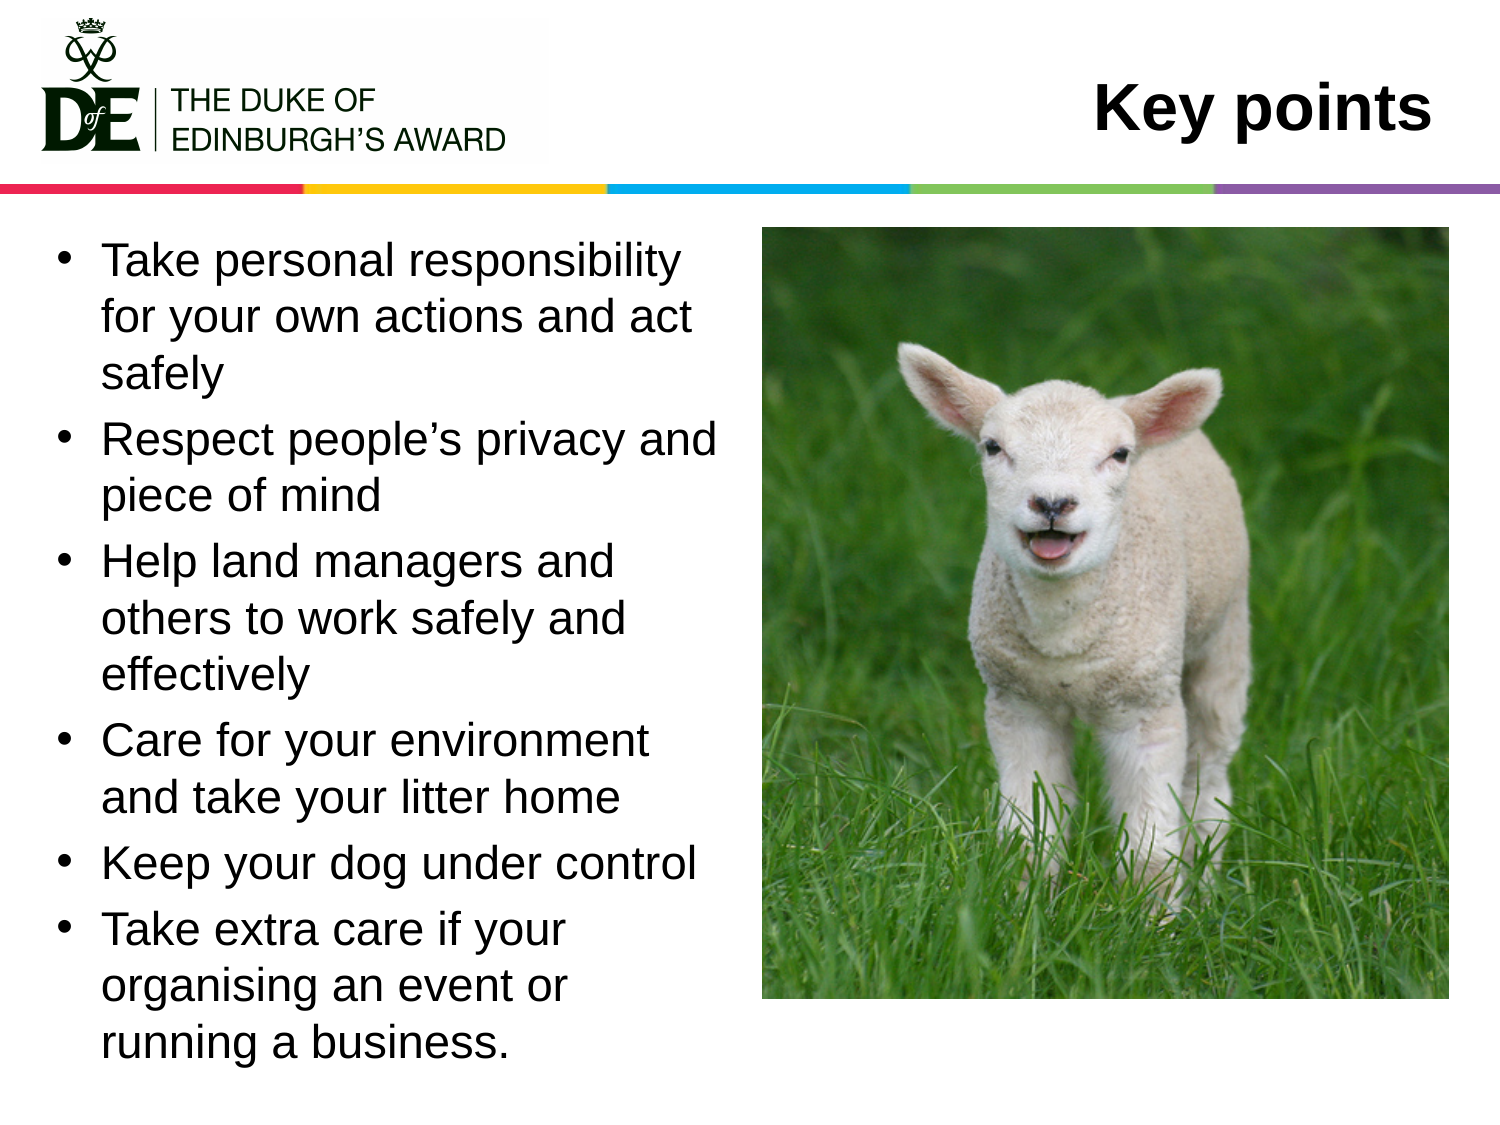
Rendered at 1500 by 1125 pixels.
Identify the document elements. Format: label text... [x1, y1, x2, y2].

list Take personal responsibility for your own actions and act safely Respect people’s privacy and piece of mind Help land managers and others to work safely and effectively Care for your environment and take your litter home Keep your dog under control Take extra care if your organising an event or running a business. [41, 221, 738, 1088]
picture [909, 184, 1500, 194]
picture [41, 18, 549, 164]
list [762, 227, 1450, 1000]
picture [0, 184, 609, 194]
title Key points [548, 45, 1449, 164]
